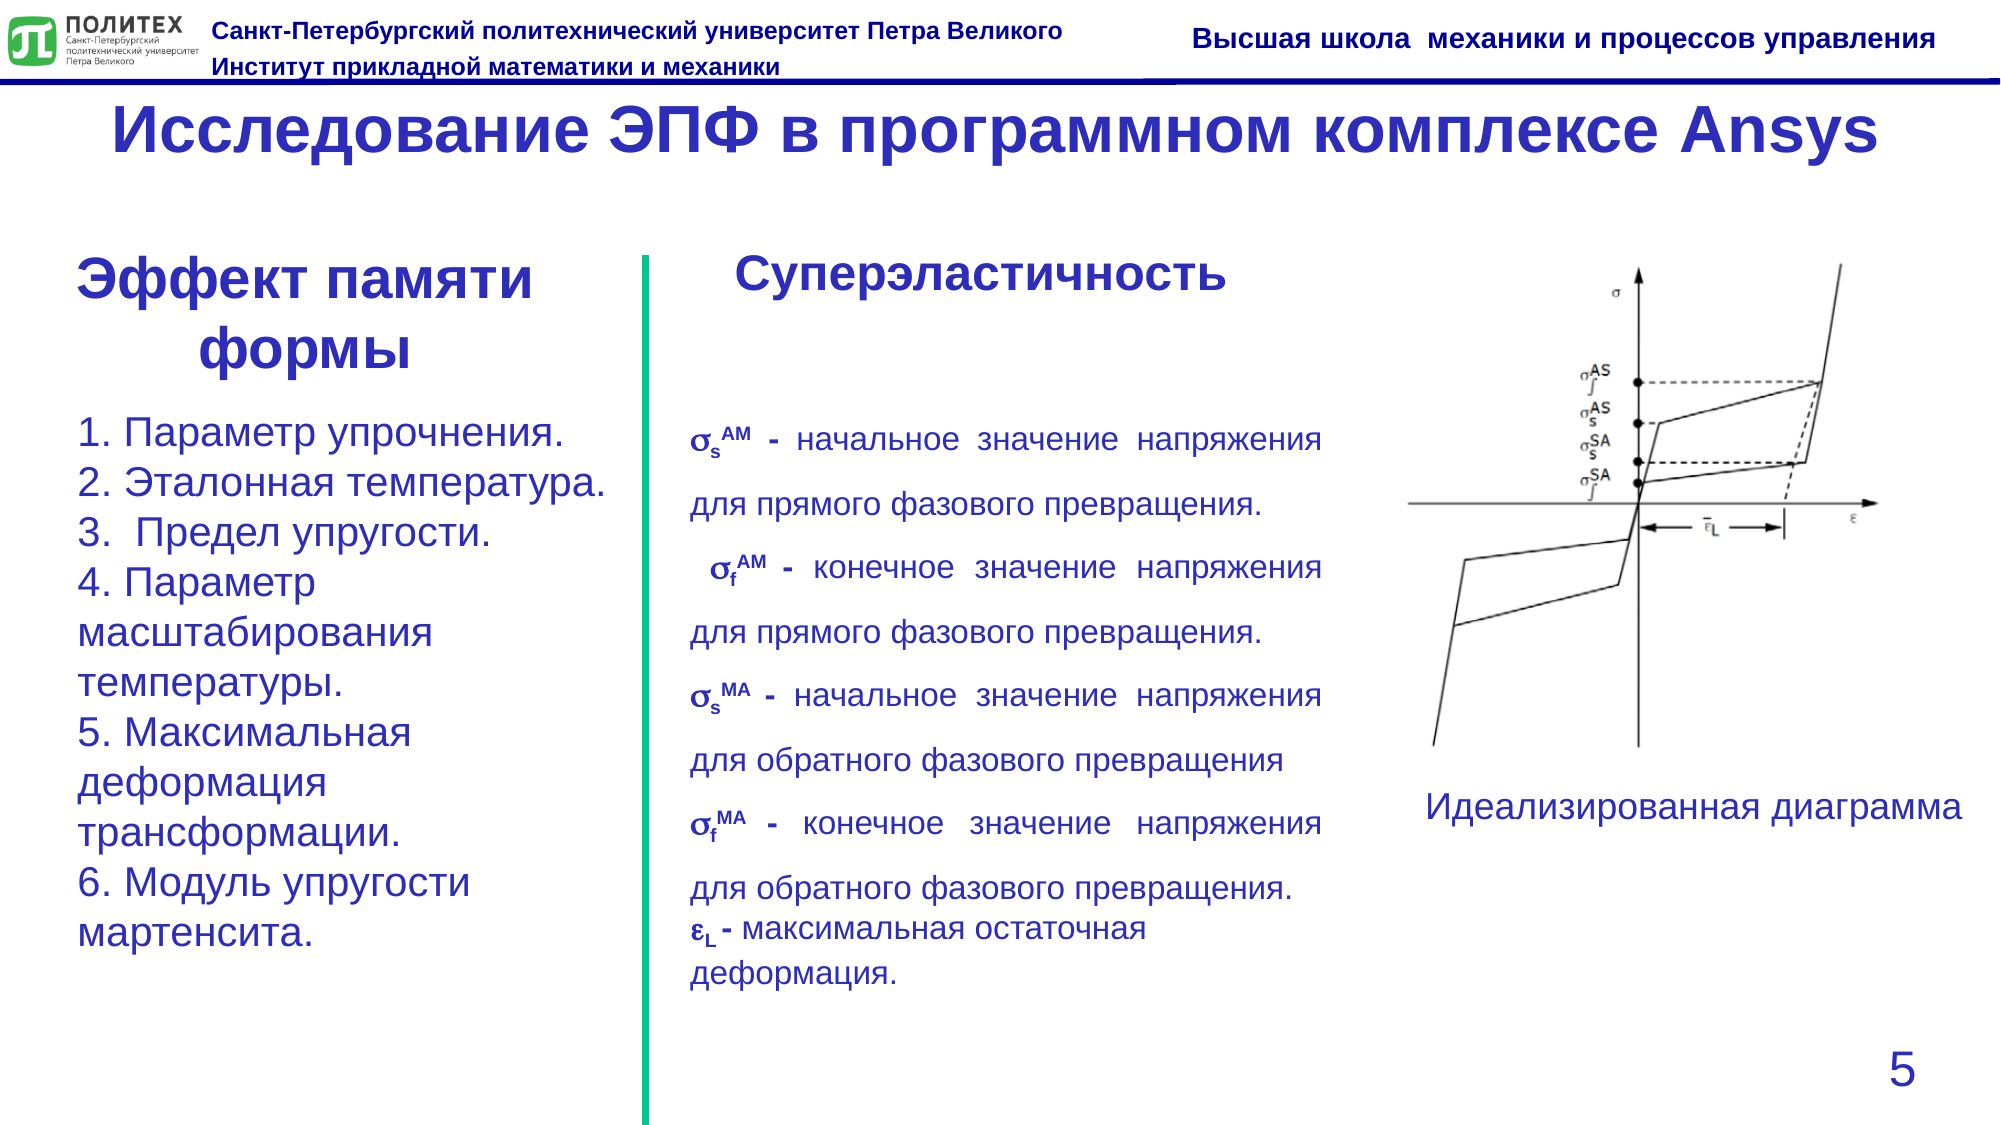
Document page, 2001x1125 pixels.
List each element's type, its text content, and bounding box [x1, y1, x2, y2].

picture [1326, 219, 1932, 775]
text_box Исследование ЭПФ в программном комплексе Ansys [0, 78, 1996, 177]
text_box Суперэластичность [705, 233, 1256, 308]
text_box sAM - начальное значение напряжения для прямого фазового превращения. fAM - конечное значение напряжения для прямого фазового превращения. sMA - начальное значение напряжения для обратного фазового превращения fMA - конечное значение напряжения для обратного фазового превращения. L - максимальная остаточная деформация. [675, 386, 1338, 999]
text_box Идеализированная диаграмма [1410, 774, 1989, 834]
text_box 5 [1874, 1029, 1957, 1105]
text_box 1. Параметр упрочнения. 2. Эталонная температура. 3. Предел упругости. 4. Параметр масштабирования температуры. 5. Максимальная деформация трансформации. 6. Модуль упругости мартенсита. [62, 397, 631, 1008]
picture [3, 5, 206, 77]
text_box Эффект памяти формы [30, 233, 580, 388]
